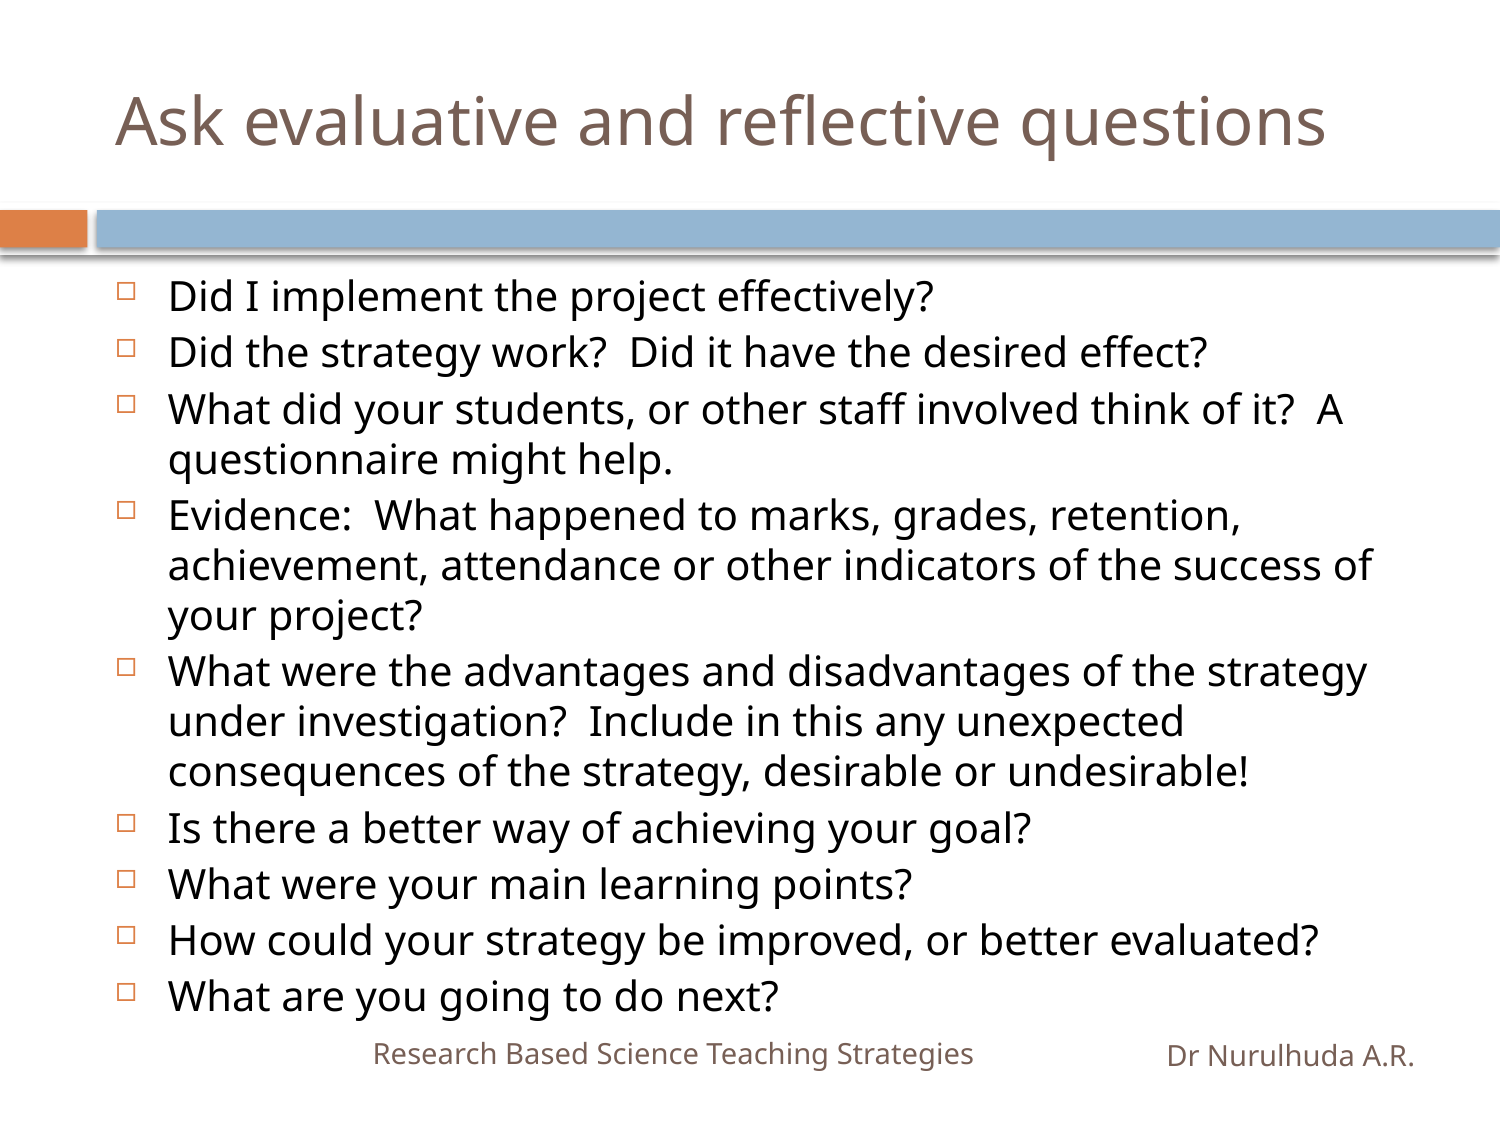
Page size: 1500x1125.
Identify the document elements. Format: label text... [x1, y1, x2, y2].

footer Research Based Science Teaching Strategies [99, 1024, 990, 1085]
slide_number Dr Nurulhuda A.R. [999, 1025, 1438, 1085]
title Ask evaluative and reflective questions [100, 37, 1438, 200]
list Did I implement the project effectively? Did the strategy work? Did it have the desired effect? What did your students, or other staff involved think of it? A questionnaire might help. Evidence: What happened to marks, grades, retention, achievement, attendance or other indicators of the success of your project? What were the advantages and disadvantages of the strategy under investigation? Include in this any unexpected consequences of the strategy, desirable or undesirable! Is there a better way of achieving your goal? What were your main learning points? How could your strategy be improved, or better evaluated? What are you going to do next? [100, 262, 1438, 1000]
